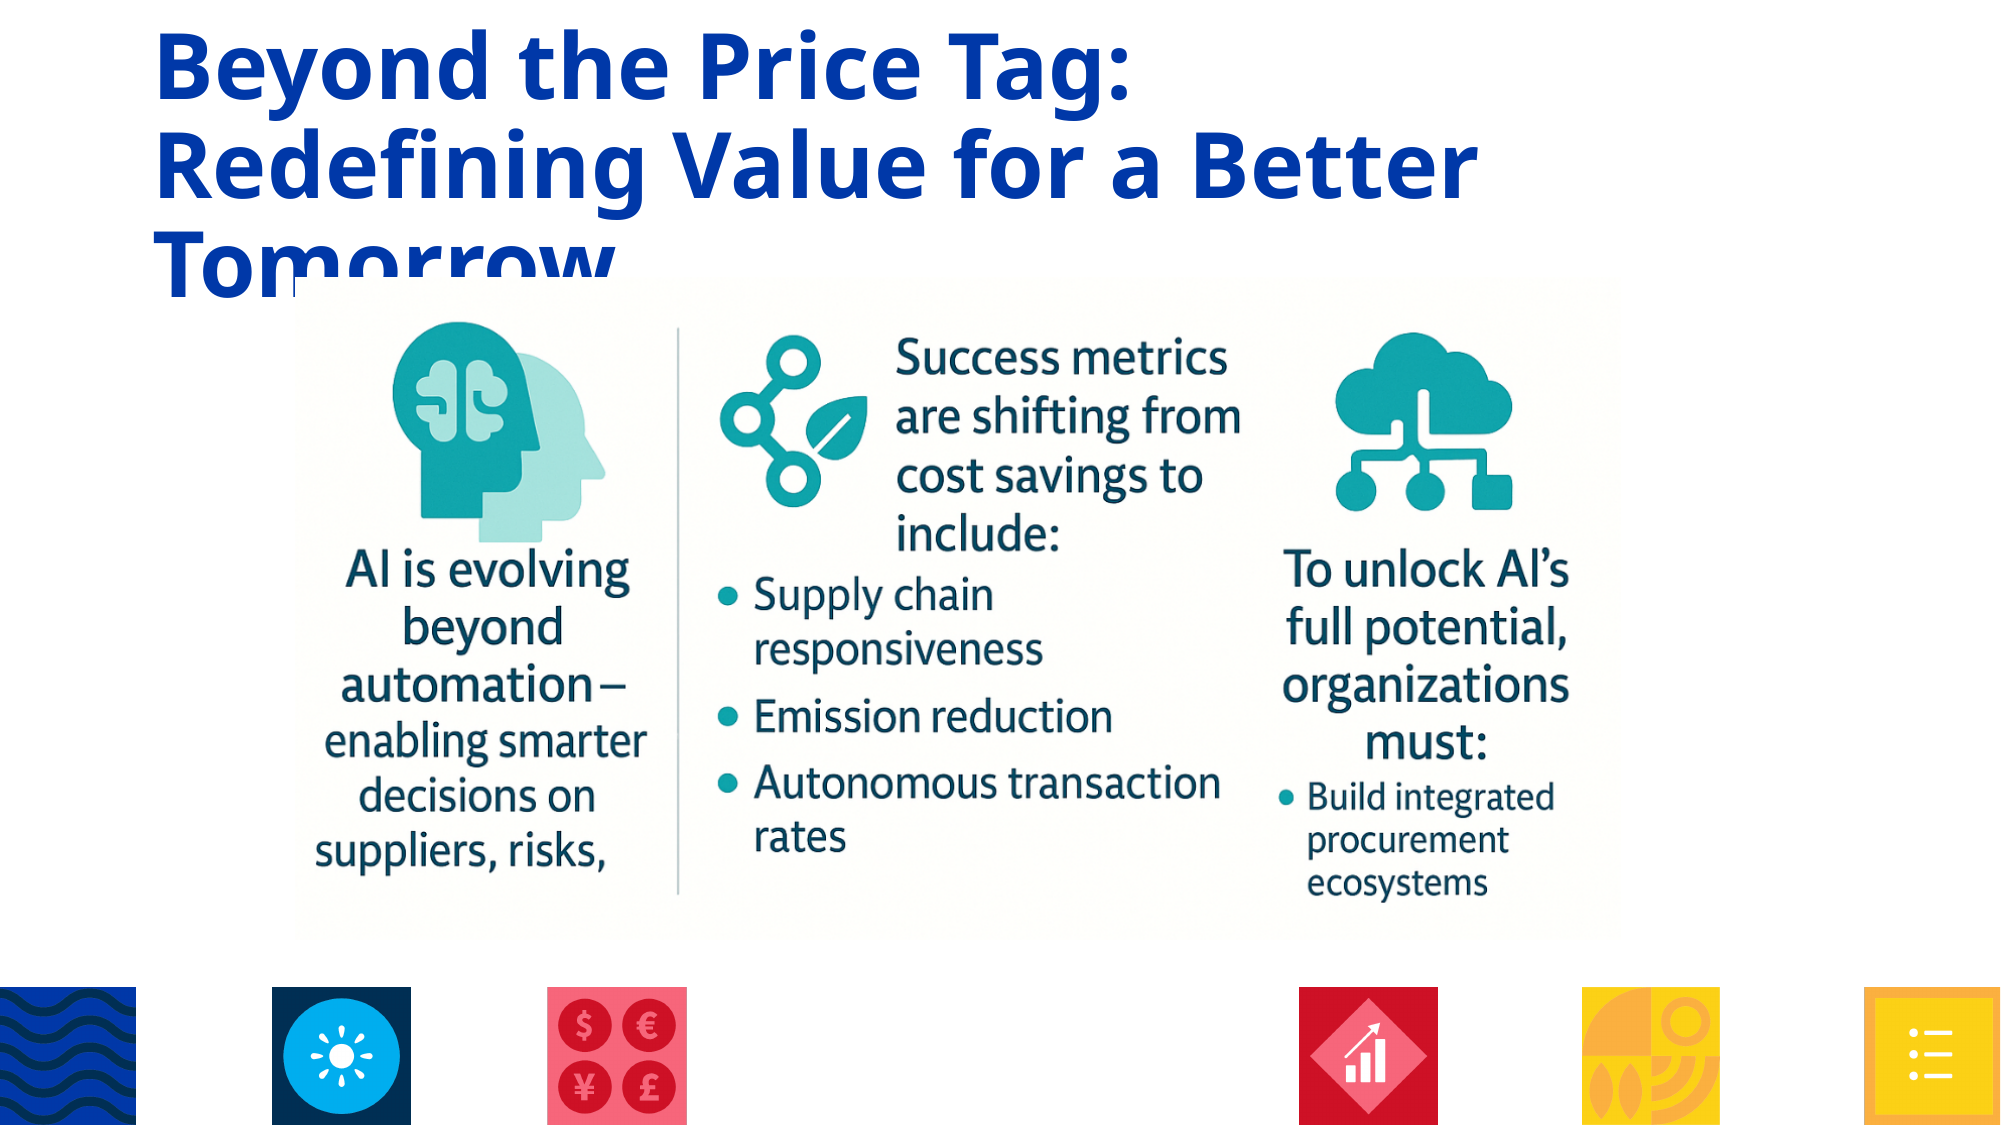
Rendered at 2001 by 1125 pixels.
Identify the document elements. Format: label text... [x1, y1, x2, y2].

picture [0, 987, 136, 1125]
picture [272, 987, 411, 1125]
picture [547, 987, 687, 1125]
picture [1299, 987, 1438, 1125]
title Beyond the Price Tag: Redefining Value for a Better Tomorrow [137, 59, 1863, 278]
picture [1582, 987, 1720, 1125]
picture [294, 276, 1622, 940]
picture [1864, 987, 2001, 1125]
